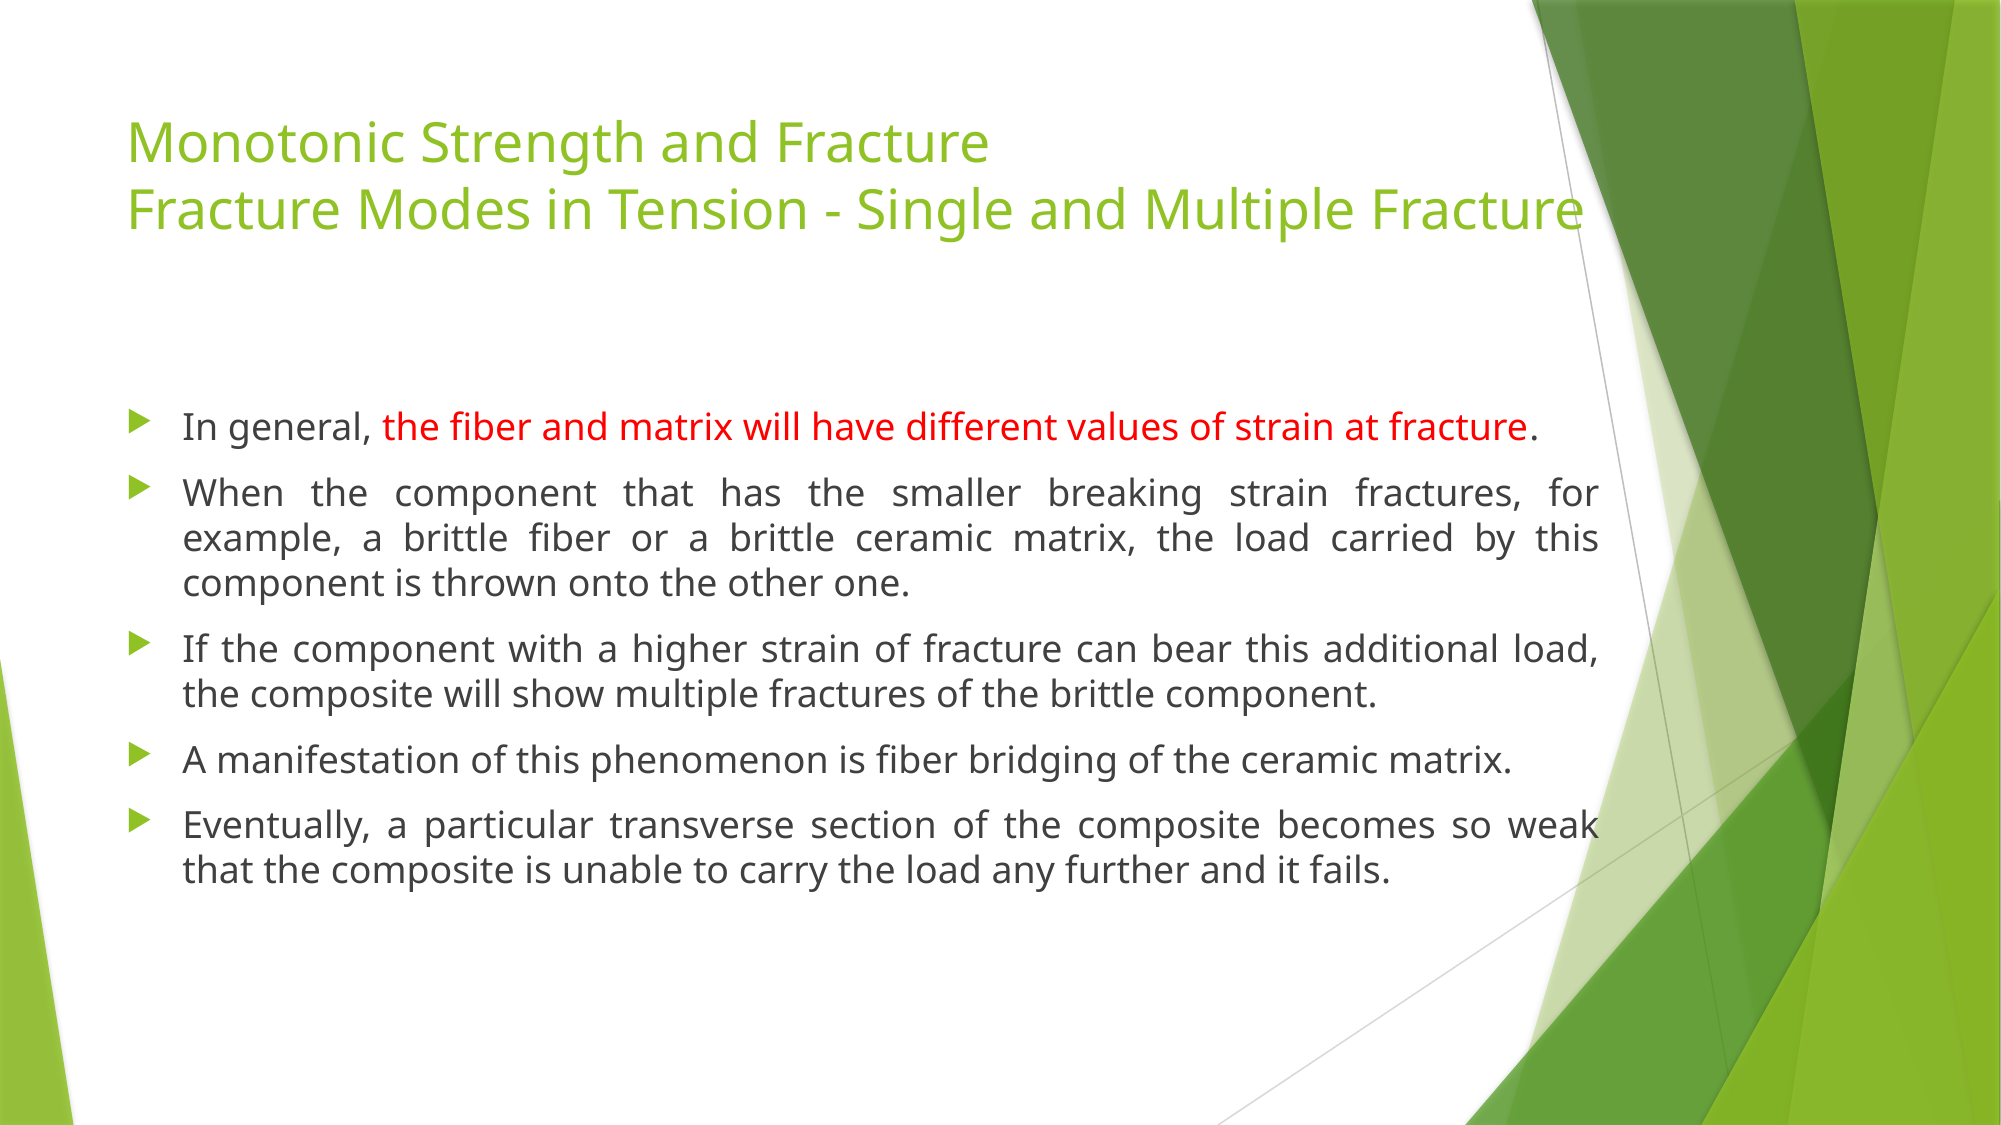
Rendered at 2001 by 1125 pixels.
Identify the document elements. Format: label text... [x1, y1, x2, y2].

list In general, the fiber and matrix will have different values of strain at fracture. When the component that has the smaller breaking strain fractures, for example, a brittle fiber or a brittle ceramic matrix, the load carried by this component is thrown onto the other one. If the component with a higher strain of fracture can bear this additional load, the composite will show multiple fractures of the brittle component. A manifestation of this phenomenon is fiber bridging of the ceramic matrix. Eventually, a particular transverse section of the composite becomes so weak that the composite is unable to carry the load any further and it fails. [111, 395, 1616, 932]
title Monotonic Strength and Fracture Fracture Modes in Tension - Single and Multiple Fracture [111, 99, 1871, 317]
